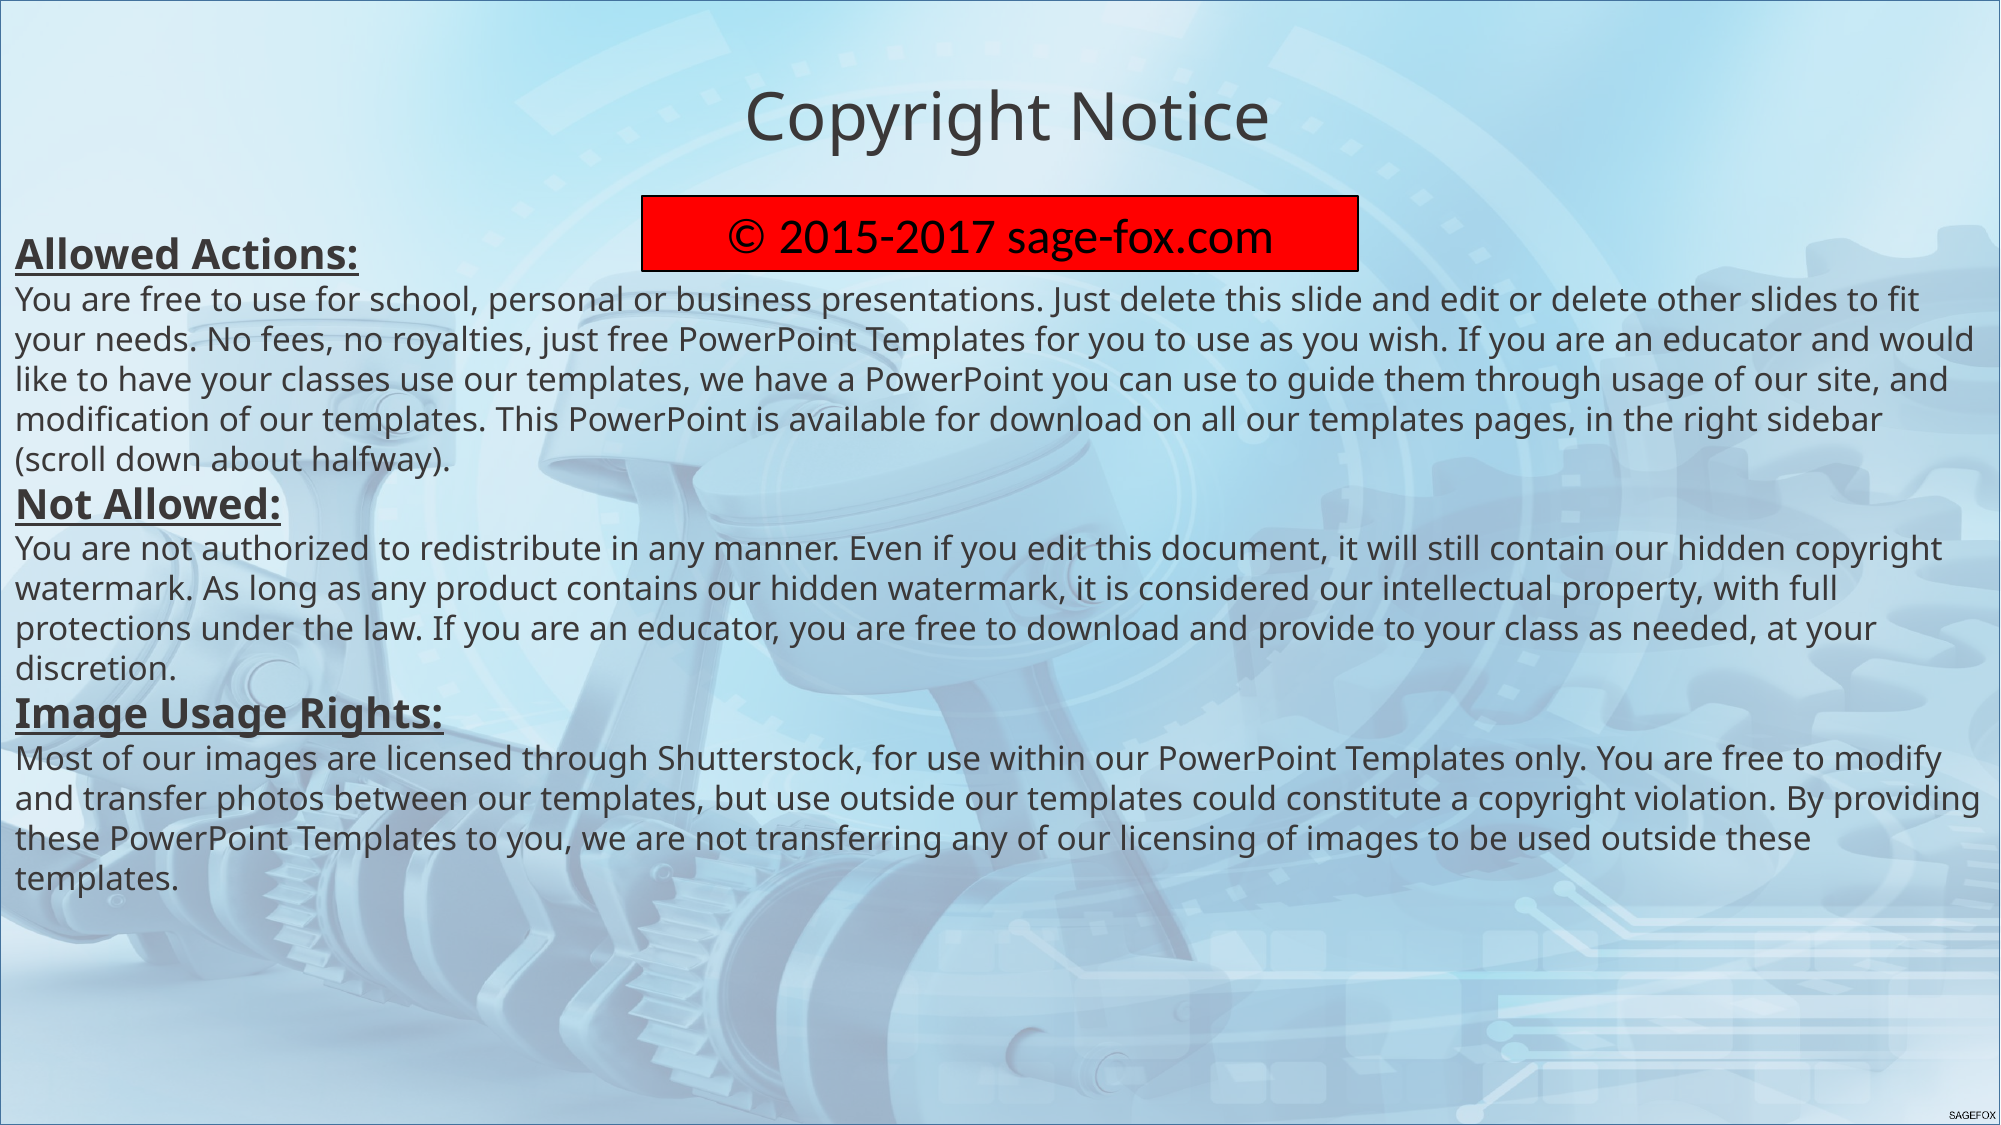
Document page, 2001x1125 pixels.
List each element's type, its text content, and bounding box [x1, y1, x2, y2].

text_box © 2015-2017 sage-fox.com [641, 196, 1358, 272]
text_box Allowed Actions: You are free to use for school, personal or business presentations. Just delete this slide and edit or delete other slides to fit your needs. No fees, no royalties, just free PowerPoint Templates for you to use as you wish. If you are an educator and would like to have your classes use our templates, we have a PowerPoint you can use to guide them through usage of our site, and modification of our templates. This PowerPoint is available for download on all our templates pages, in the right sidebar (scroll down about halfway). Not Allowed: You are not authorized to redistribute in any manner. Even if you edit this document, it will still contain our hidden copyright watermark. As long as any product contains our hidden watermark, it is considered our intellectual property, with full protections under the law. If you are an educator, you are free to download and provide to your class as needed, at your discretion. Image Usage Rights: Most of our images are licensed through Shutterstock, for use within our PowerPoint Templates only. You are free to modify and transfer photos between our templates, but use outside our templates could constitute a copyright violation. By providing these PowerPoint Templates to you, we are not transferring any of our licensing of images to be used outside these templates. [0, 0, 2000, 1125]
title Copyright Notice [493, 60, 1524, 178]
